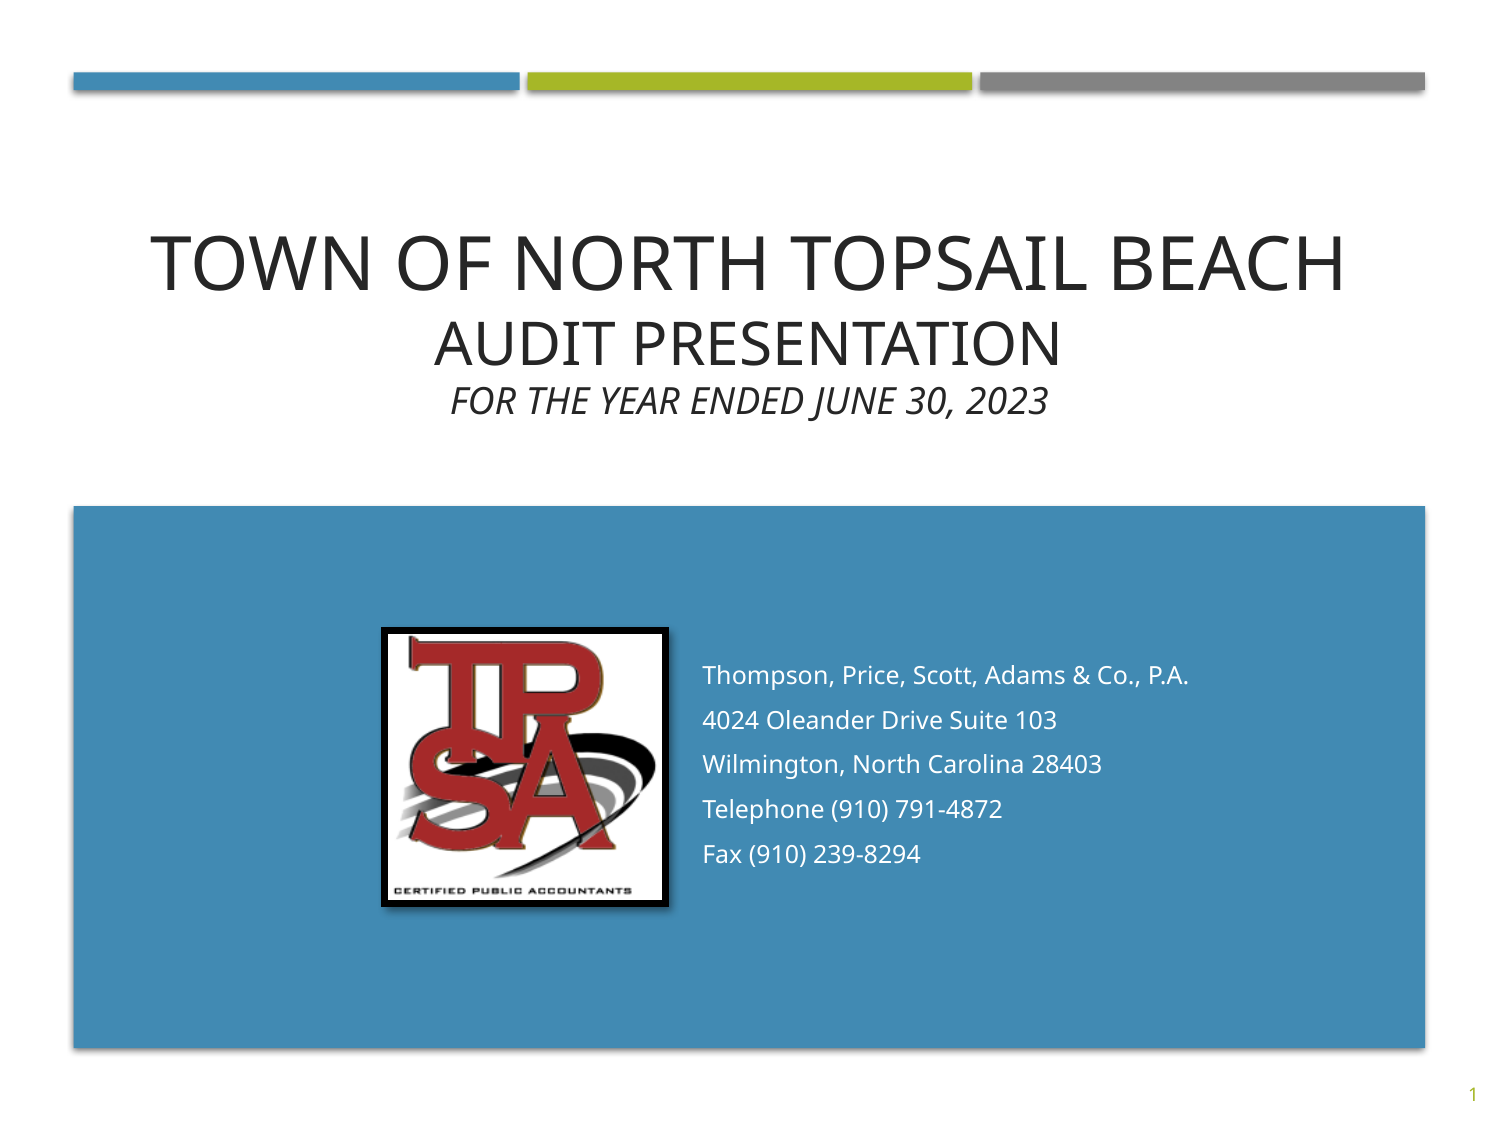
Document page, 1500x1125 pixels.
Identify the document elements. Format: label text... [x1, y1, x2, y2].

title Town of North Topsail Beach Audit Presentation For the Year Ended June 30, 2023 [93, 174, 1406, 475]
slide_number 1 [1367, 1065, 1494, 1125]
picture [386, 633, 664, 902]
text_box Thompson, Price, Scott, Adams & Co., P.A. 4024 Oleander Drive Suite 103 Wilmington, North Carolina 28403 Telephone (910) 791-4872 Fax (910) 239-8294 [687, 636, 1288, 876]
